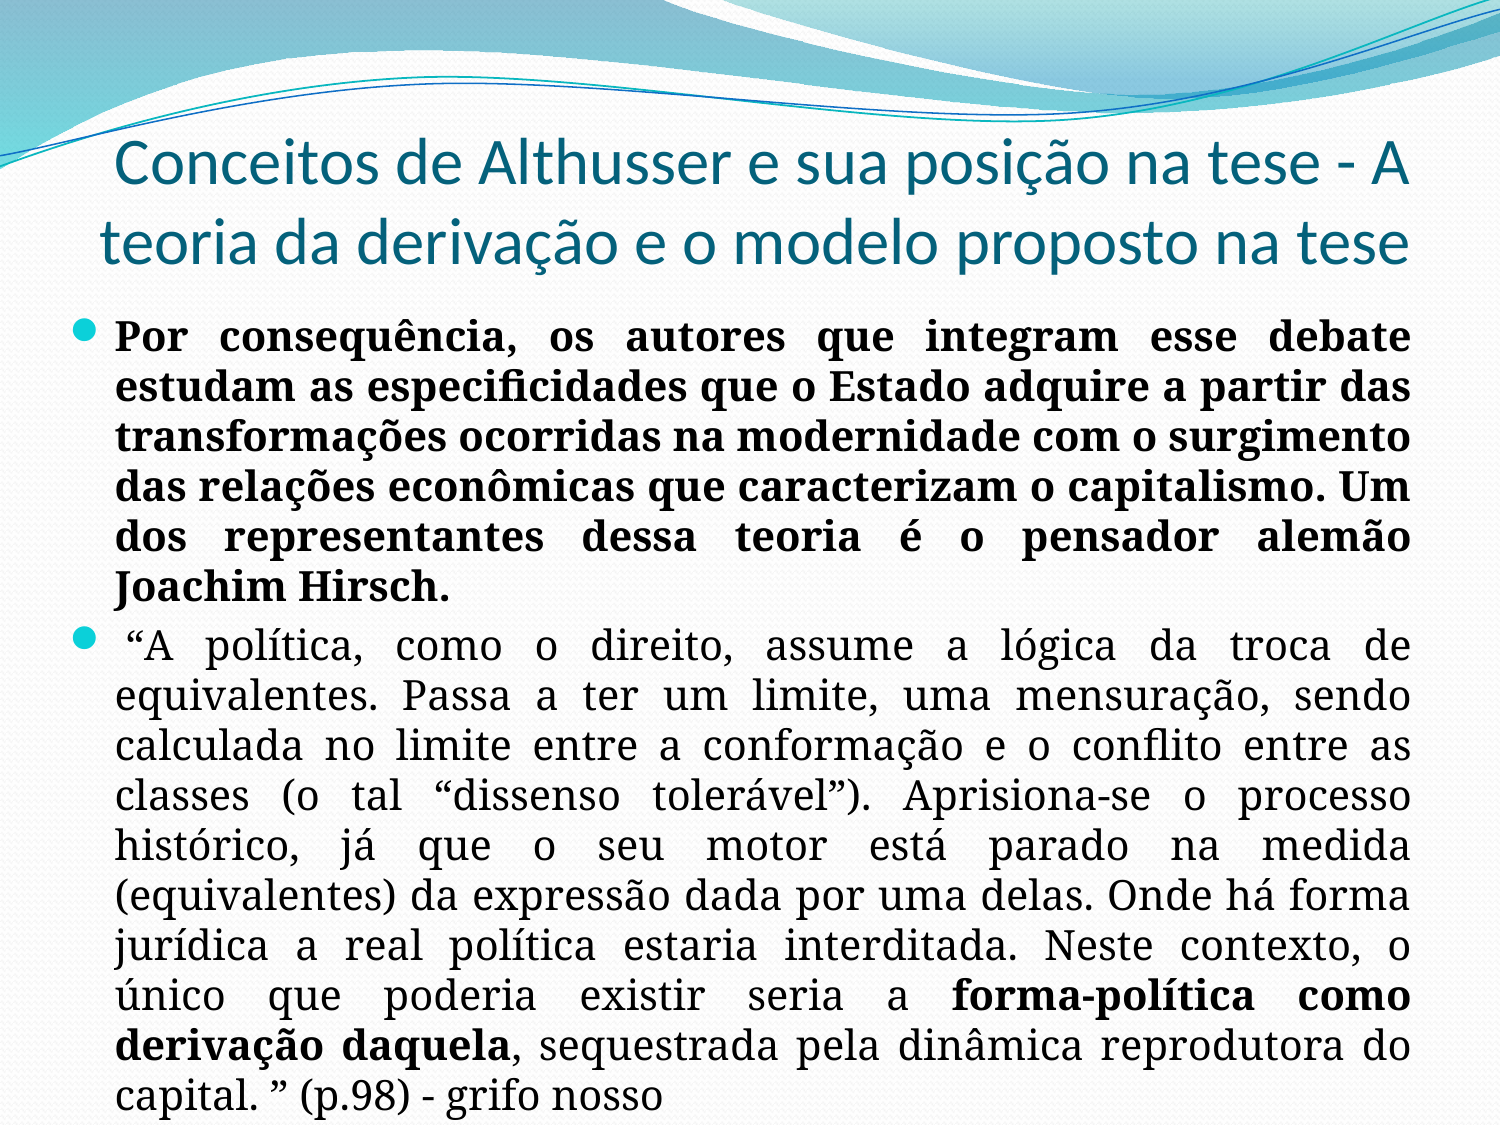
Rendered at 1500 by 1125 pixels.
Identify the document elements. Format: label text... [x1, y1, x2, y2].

list Por consequência, os autores que integram esse debate estudam as especificidades que o Estado adquire a partir das transformações ocorridas na modernidade com o surgimento das relações econômicas que caracterizam o capitalismo. Um dos representantes dessa teoria é o pensador alemão Joachim Hirsch. “A política, como o direito, assume a lógica da troca de equivalentes. Passa a ter um limite, uma mensuração, sendo calculada no limite entre a conformação e o conflito entre as classes (o tal “dissenso tolerável”). Aprisiona-se o processo histórico, já que o seu motor está parado na medida (equivalentes) da expressão dada por uma delas. Onde há forma jurídica a real política estaria interditada. Neste contexto, o único que poderia existir seria a forma-política como derivação daquela, sequestrada pela dinâmica reprodutora do capital. ” (p.98) - grifo nosso [54, 302, 1427, 1080]
title Conceitos de Althusser e sua posição na tese - A teoria da derivação e o modelo proposto na tese [80, 90, 1431, 278]
